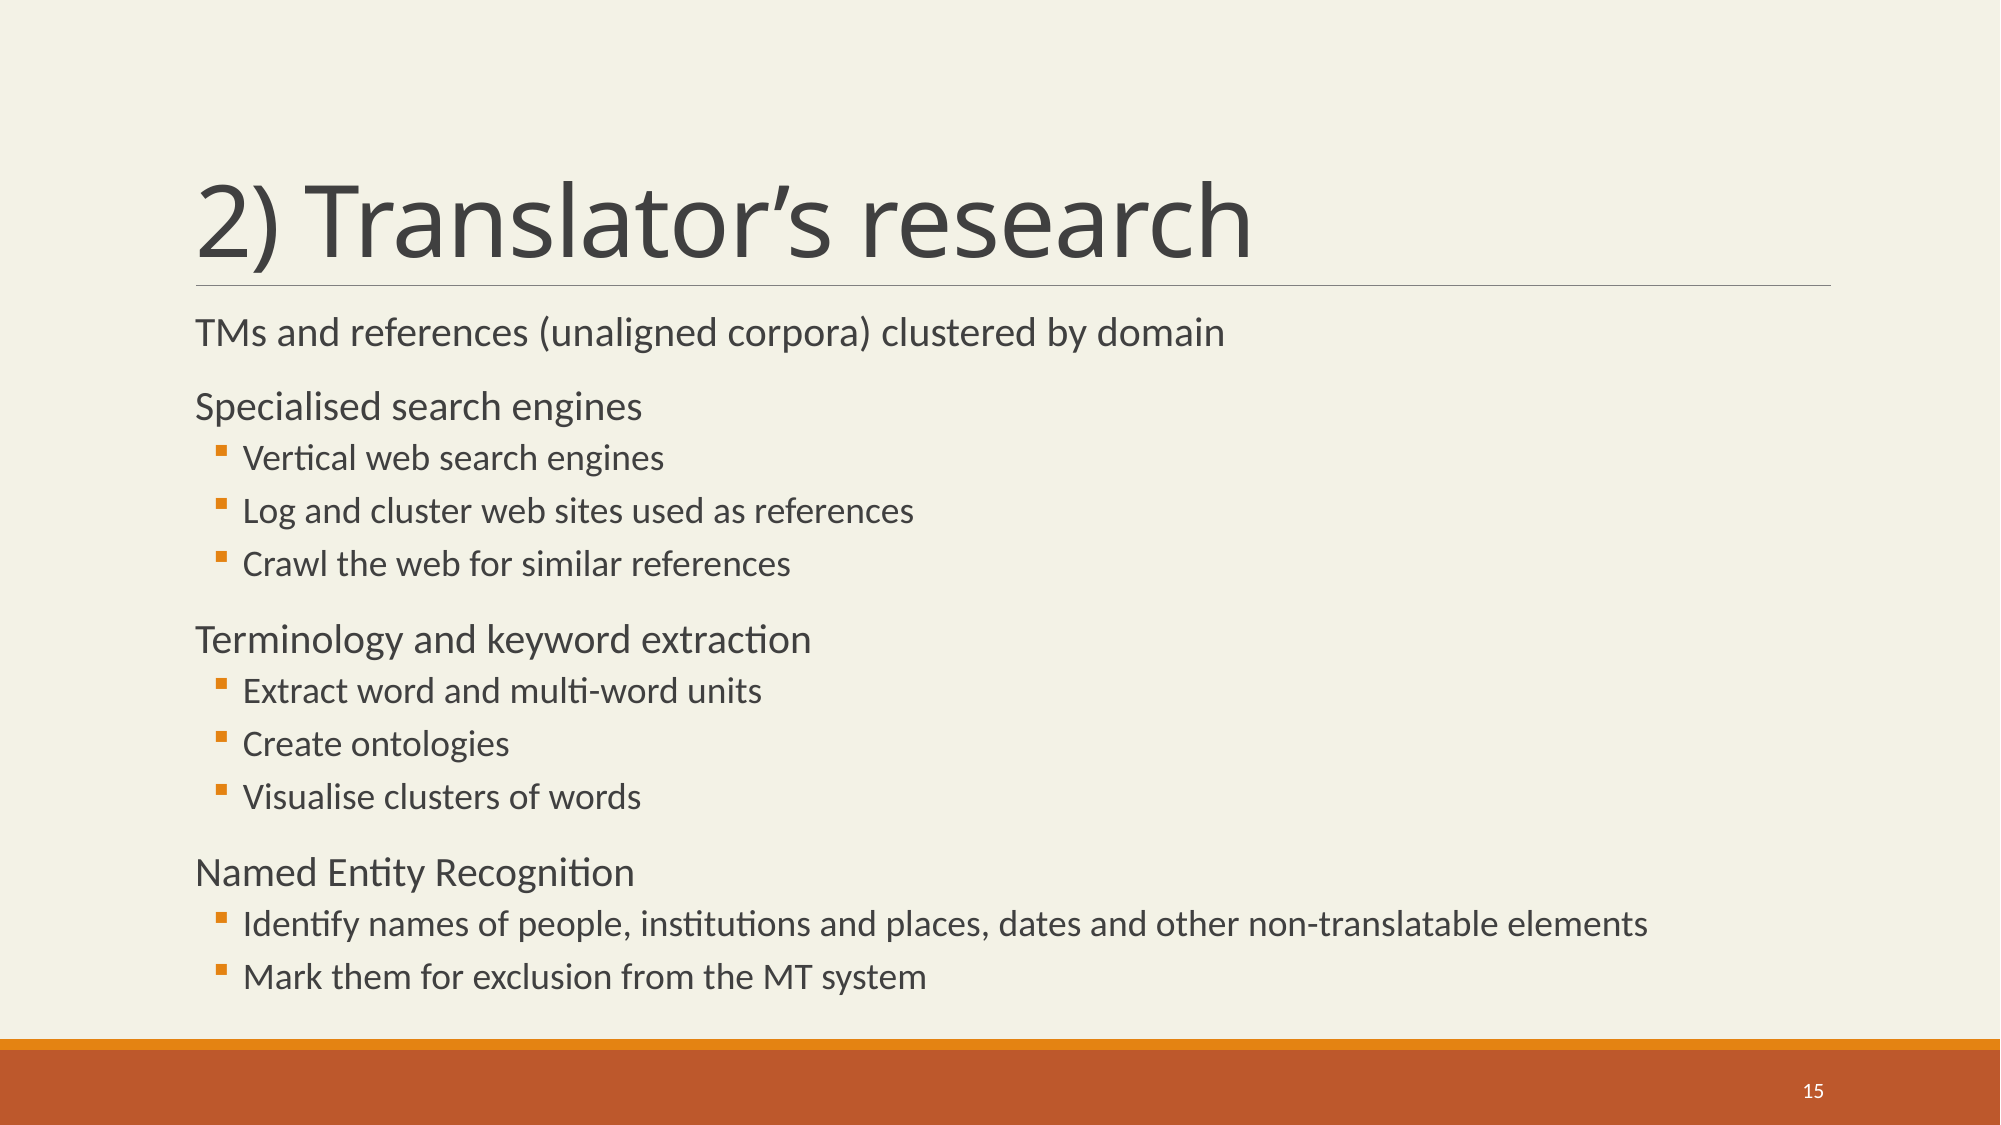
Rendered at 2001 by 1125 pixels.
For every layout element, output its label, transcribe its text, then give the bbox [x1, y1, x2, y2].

slide_number 15 [1624, 1059, 1840, 1120]
title 2) Translator’s research [180, 47, 1830, 285]
list TMs and references (unaligned corpora) clustered by domain Specialised search engines Vertical web search engines Log and cluster web sites used as references Crawl the web for similar references Terminology and keyword extraction Extract word and multi-word units Create ontologies Visualise clusters of words Named Entity Recognition Identify names of people, institutions and places, dates and other non-translatable elements Mark them for exclusion from the MT system [180, 302, 1861, 1008]
